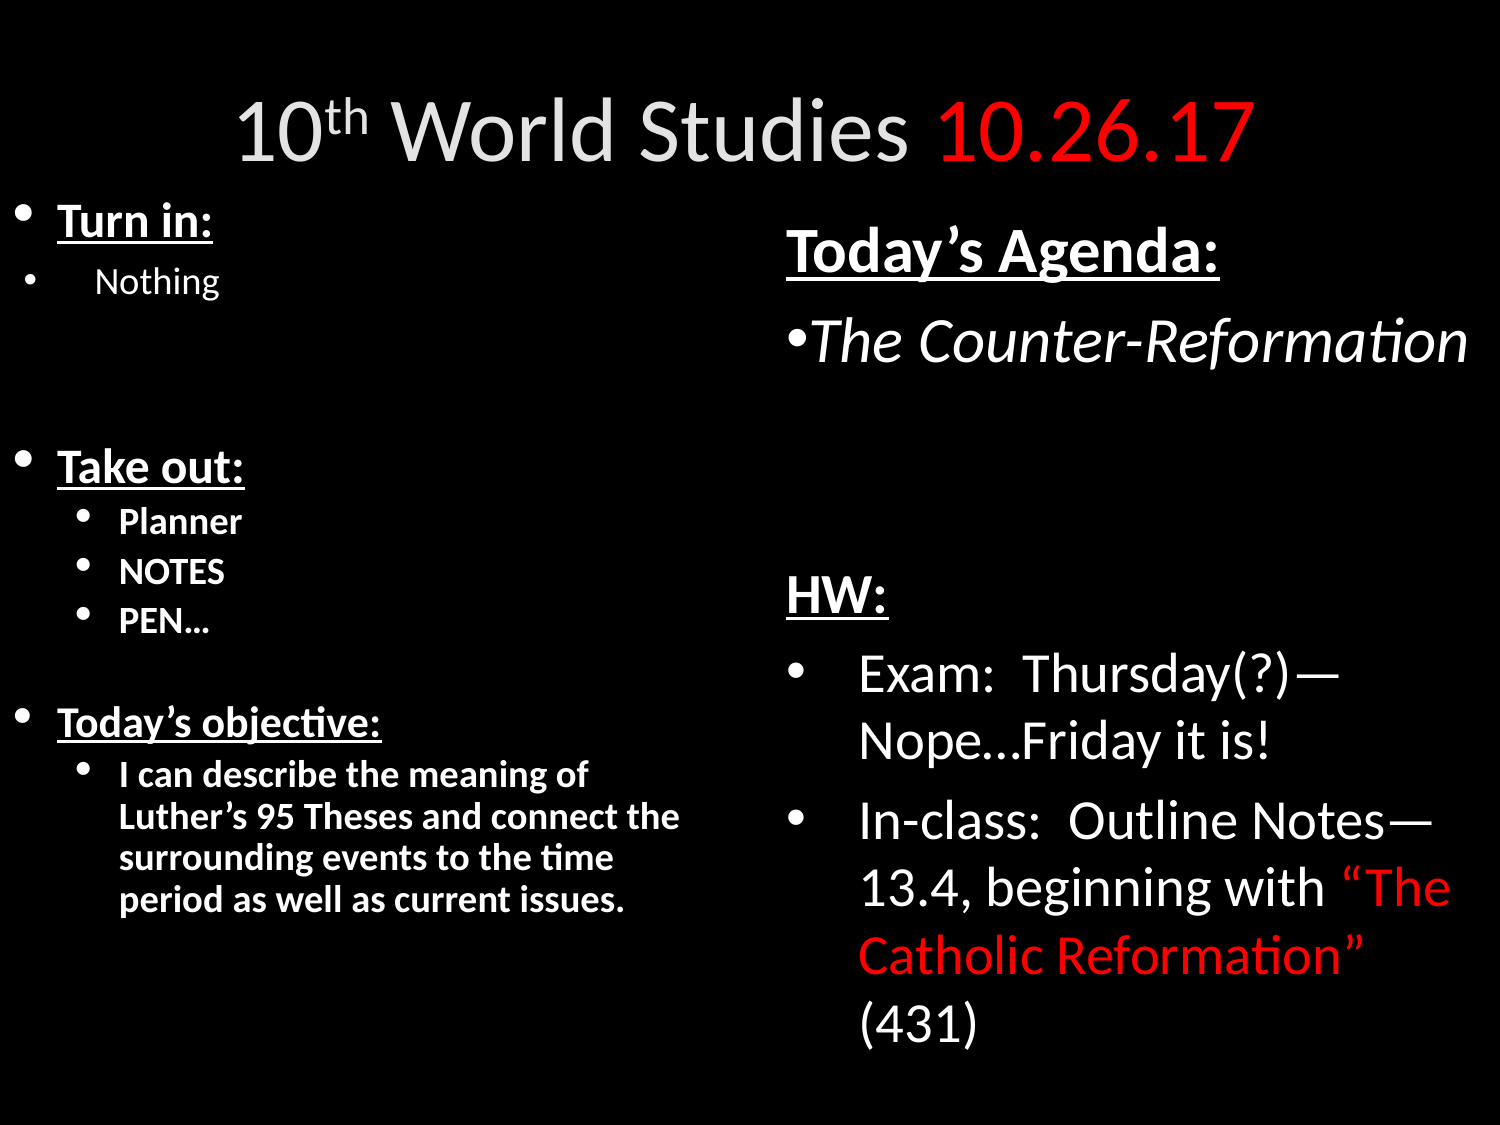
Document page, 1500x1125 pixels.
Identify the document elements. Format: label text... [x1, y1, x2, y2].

list Turn in: Nothing Take out: Planner NOTES PEN… Today’s objective: I can describe the meaning of Luther’s 95 Theses and connect the surrounding events to the time period as well as current issues. [0, 187, 713, 930]
list Today’s Agenda: The Counter-Reformation HW: Exam: Thursday(?)—Nope…Friday it is! In-class: Outline Notes—13.4, beginning with “The Catholic Reformation” (431) [761, 200, 1500, 1125]
title 10th World Studies 10.26.17 [0, 37, 1410, 213]
